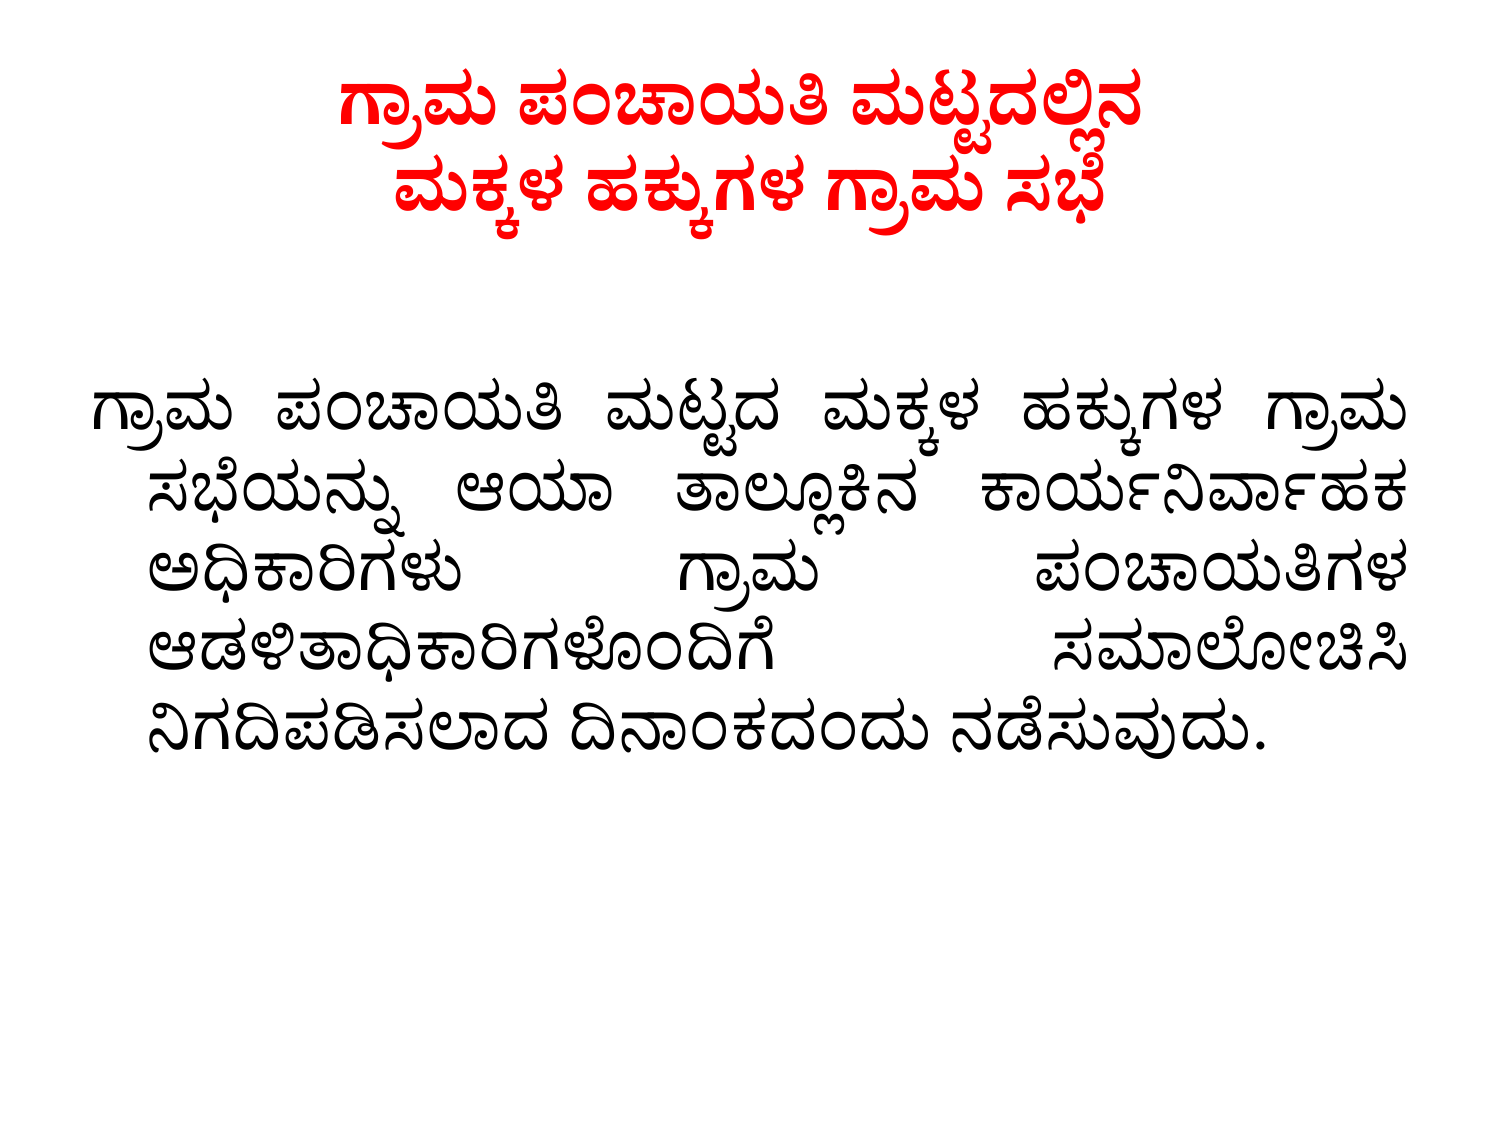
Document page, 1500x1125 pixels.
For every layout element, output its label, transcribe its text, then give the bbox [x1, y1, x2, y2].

list ಗ್ರಾಮ ಪಂಚಾಯತಿ ಮಟ್ಟದ ಮಕ್ಕಳ ಹಕ್ಕುಗಳ ಗ್ರಾಮ ಸಭೆಯನ್ನು ಆಯಾ ತಾಲ್ಲೂಕಿನ ಕಾರ್ಯನಿರ್ವಾಹಕ ಅಧಿಕಾರಿಗಳು ಗ್ರಾಮ ಪಂಚಾಯತಿಗಳ ಆಡಳಿತಾಧಿಕಾರಿಗಳೊಂದಿಗೆ ಸಮಾಲೋಚಿಸಿ ನಿಗದಿಪಡಿಸಲಾದ ದಿನಾಂಕದಂದು ನಡೆಸುವುದು. [75, 262, 1425, 1005]
title ಗ್ರಾಮ ಪಂಚಾಯತಿ ಮಟ್ಟದಲ್ಲಿನ ಮಕ್ಕಳ ಹಕ್ಕುಗಳ ಗ್ರಾಮ ಸಭೆ [75, 45, 1425, 233]
